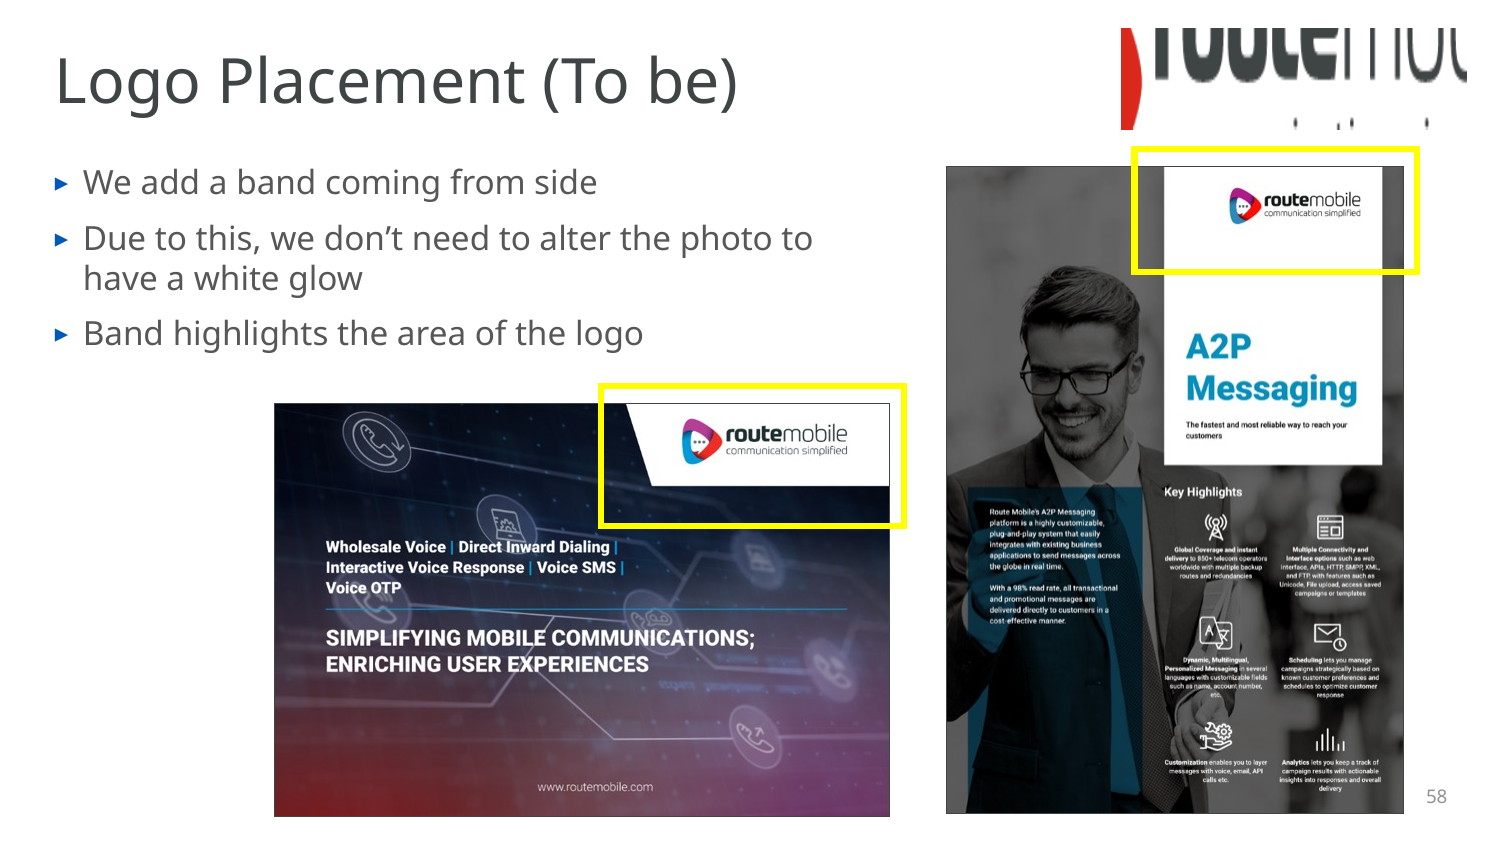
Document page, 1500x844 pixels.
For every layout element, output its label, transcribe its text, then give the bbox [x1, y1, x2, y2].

text_box [1133, 148, 1418, 273]
list We add a band coming from side Due to this, we don’t need to alter the photo to have a white glow Band highlights the area of the logo [43, 156, 892, 821]
picture [946, 166, 1404, 814]
picture [1121, 28, 1467, 130]
slide_number 58 [1324, 774, 1459, 820]
text_box [600, 385, 905, 527]
title Logo Placement (To be) [43, 33, 1104, 134]
picture [274, 403, 890, 817]
